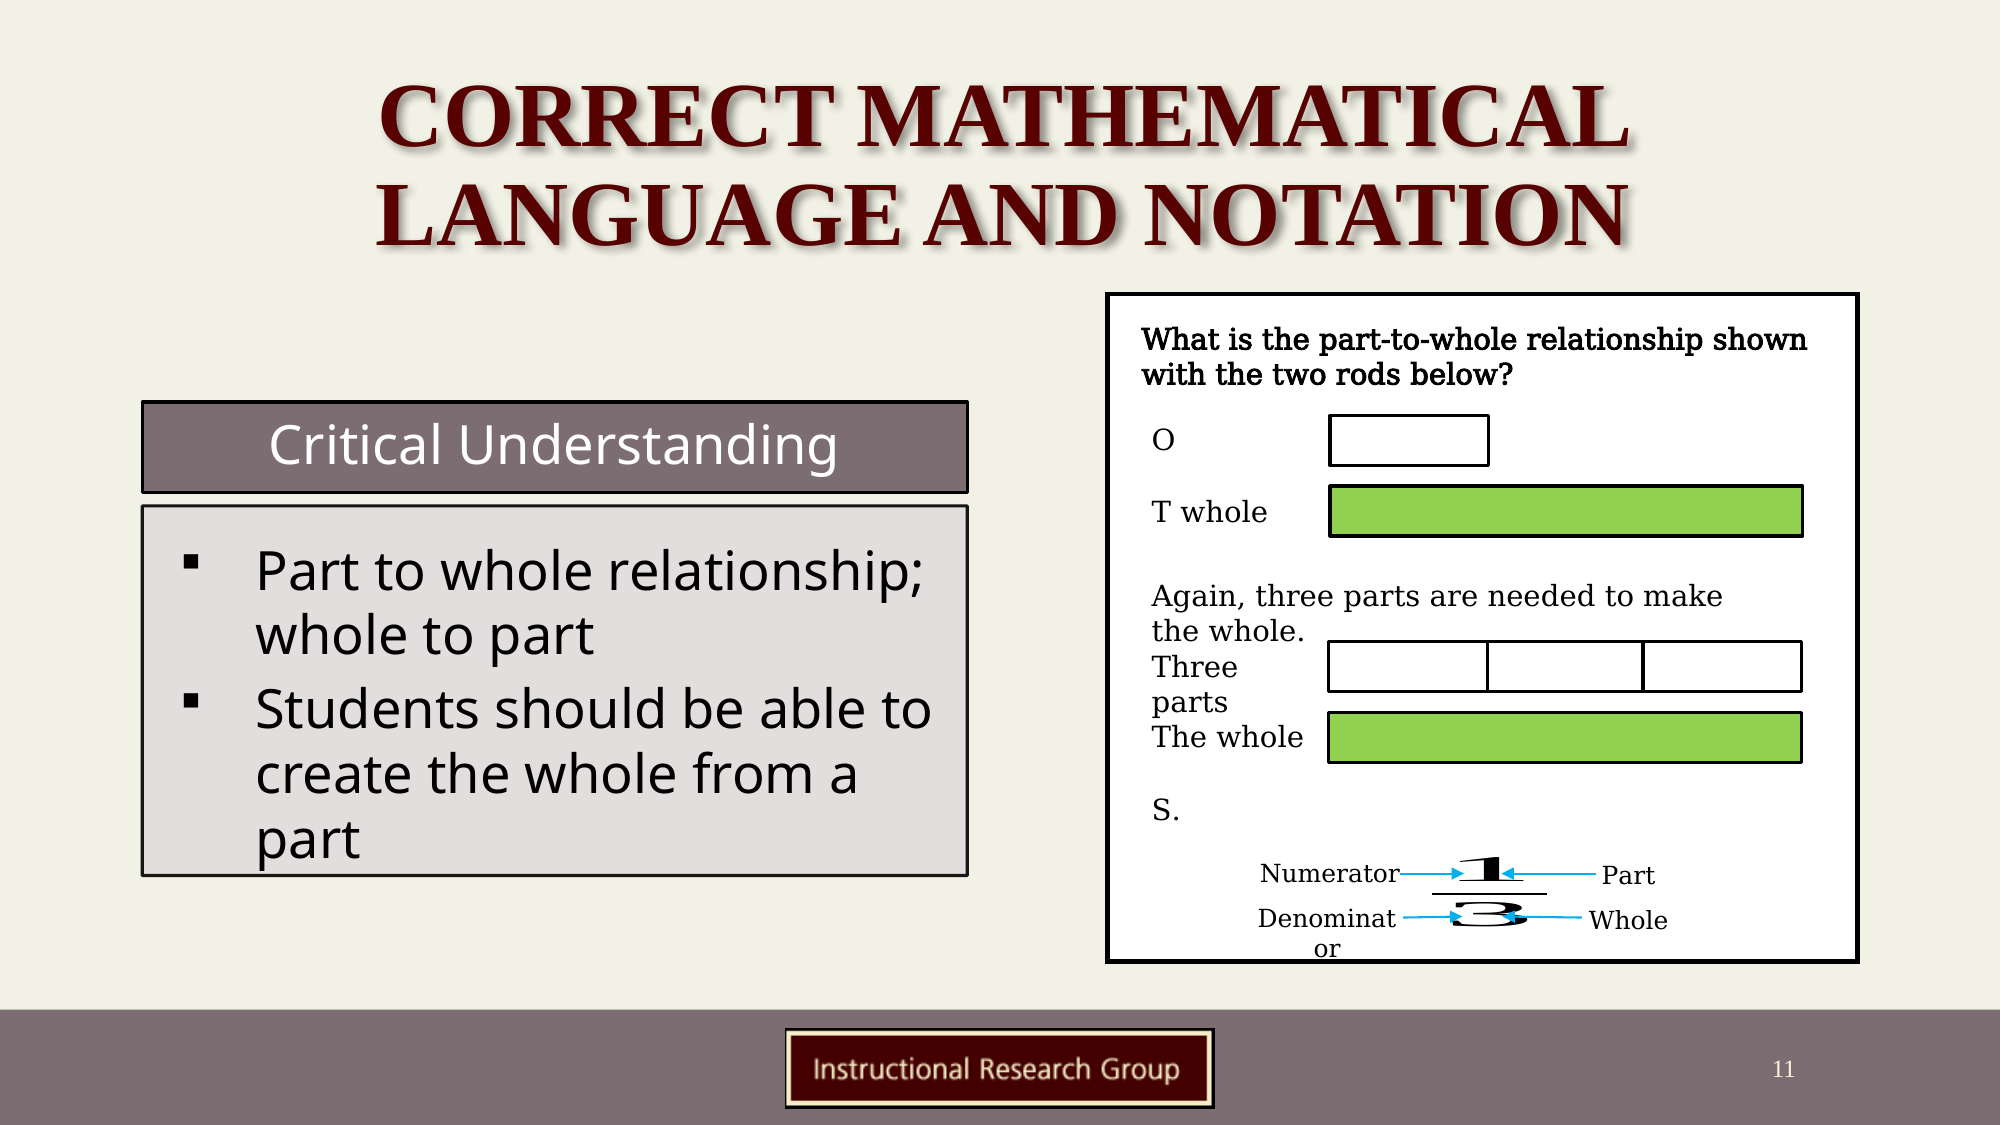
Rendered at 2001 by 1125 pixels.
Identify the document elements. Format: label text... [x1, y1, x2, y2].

picture [785, 1028, 1215, 1109]
text_box Critical Understanding [141, 400, 969, 494]
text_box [1107, 293, 1858, 962]
slide_number 11 [1530, 1037, 1811, 1098]
text_box Part to whole relationship; whole to part Students should be able to create the whole from a part [141, 504, 969, 877]
text_box Correct Mathematical Language And Notation [86, 54, 1919, 278]
